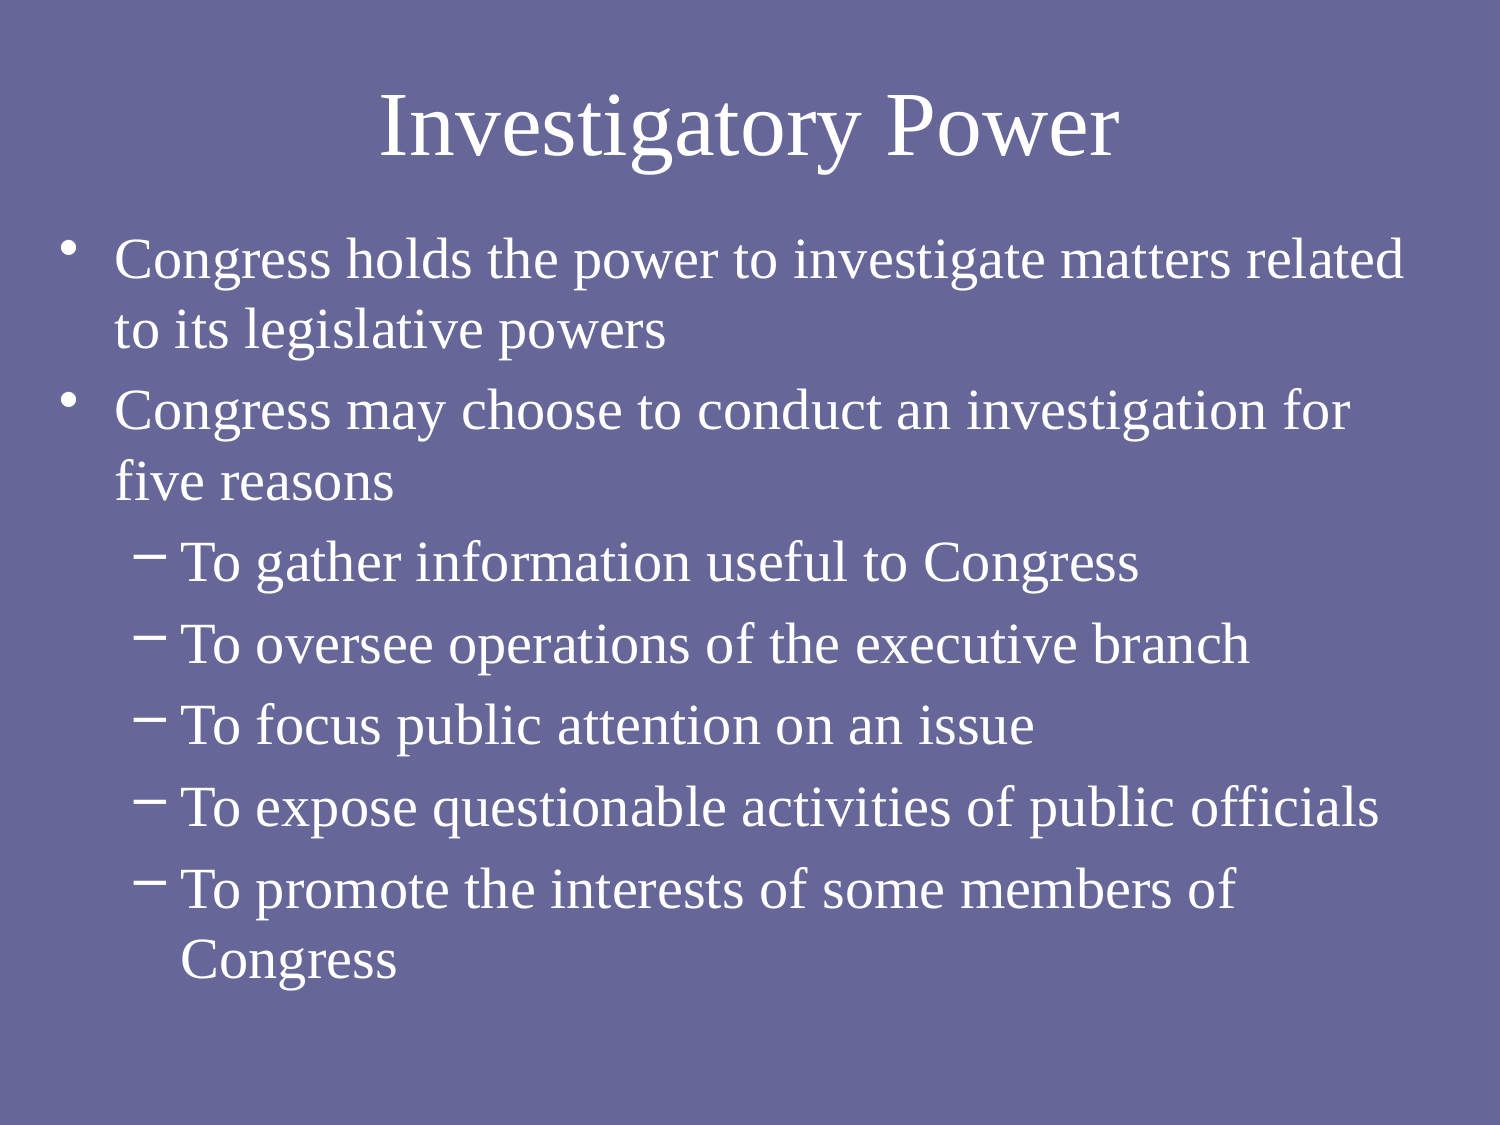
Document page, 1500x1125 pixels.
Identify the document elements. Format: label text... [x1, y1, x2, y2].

list Congress holds the power to investigate matters related to its legislative powers Congress may choose to conduct an investigation for five reasons To gather information useful to Congress To oversee operations of the executive branch To focus public attention on an issue To expose questionable activities of public officials To promote the interests of some members of Congress [43, 212, 1457, 976]
title Investigatory Power [112, 24, 1388, 212]
